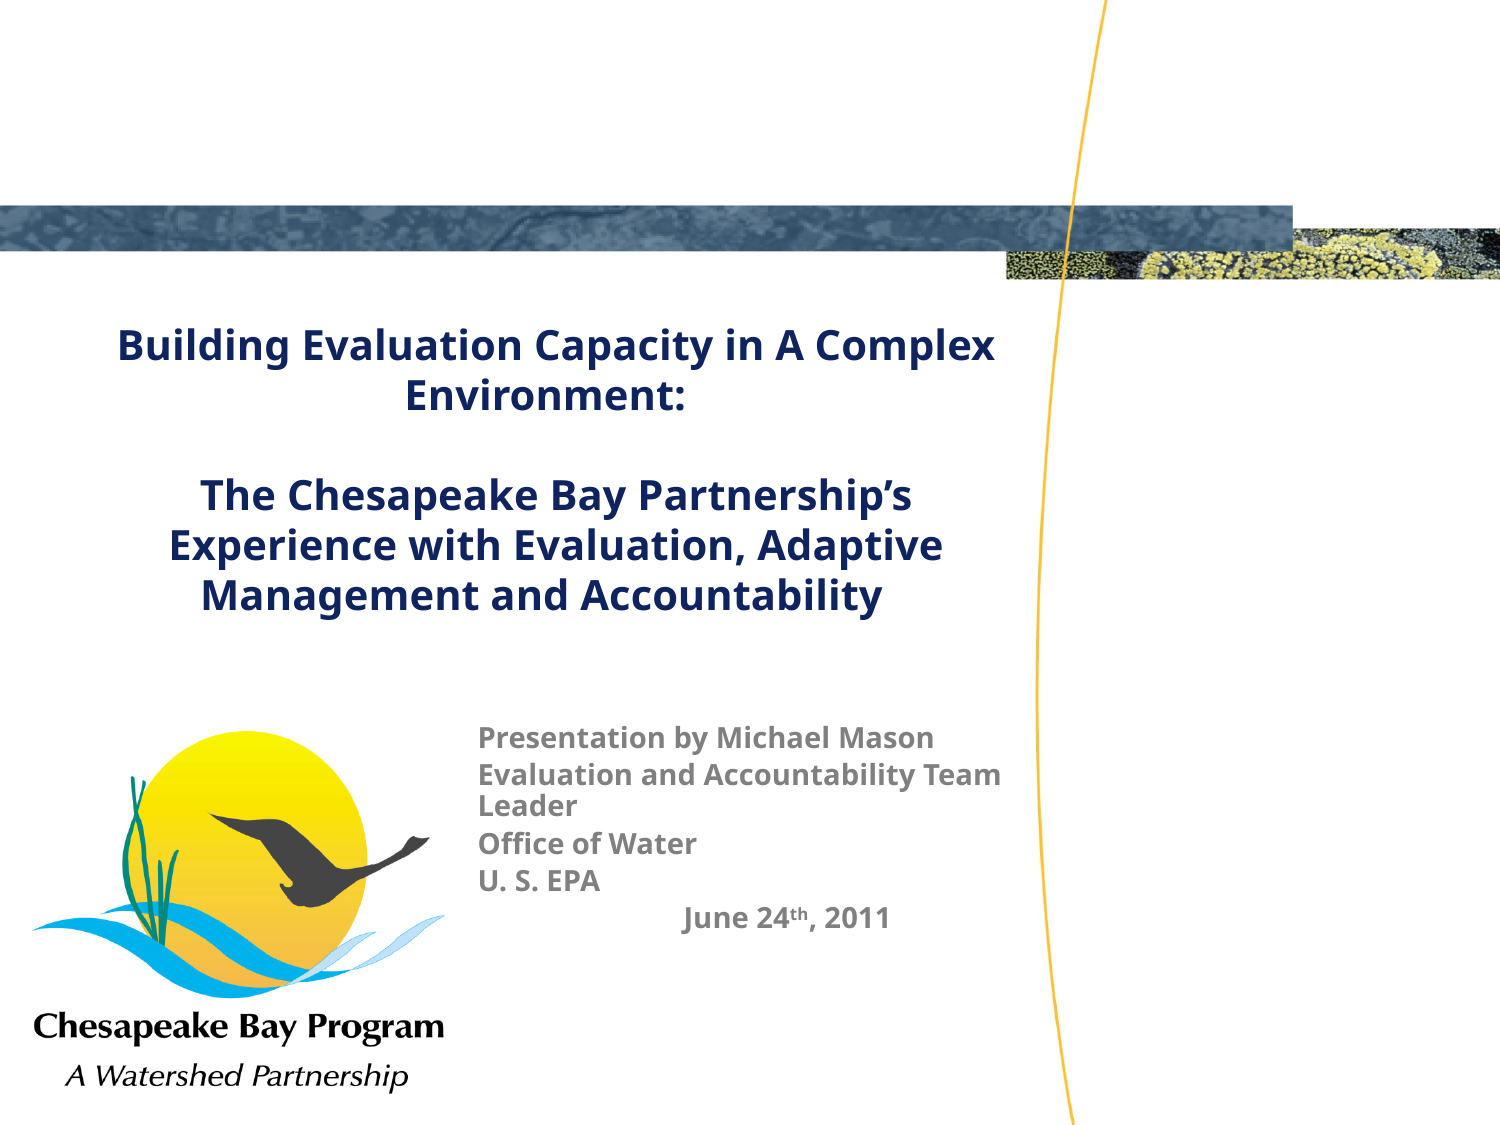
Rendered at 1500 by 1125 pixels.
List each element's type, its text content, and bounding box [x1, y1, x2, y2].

subtitle Presentation by Michael Mason Evaluation and Accountability Team Leader Office of Water U. S. EPA June 24th, 2011 [462, 637, 1113, 926]
title Building Evaluation Capacity in A Complex Environment: The Chesapeake Bay Partnership’s Experience with Evaluation, Adaptive Management and Accountability [99, 299, 1013, 638]
picture [0, 0, 1500, 1125]
